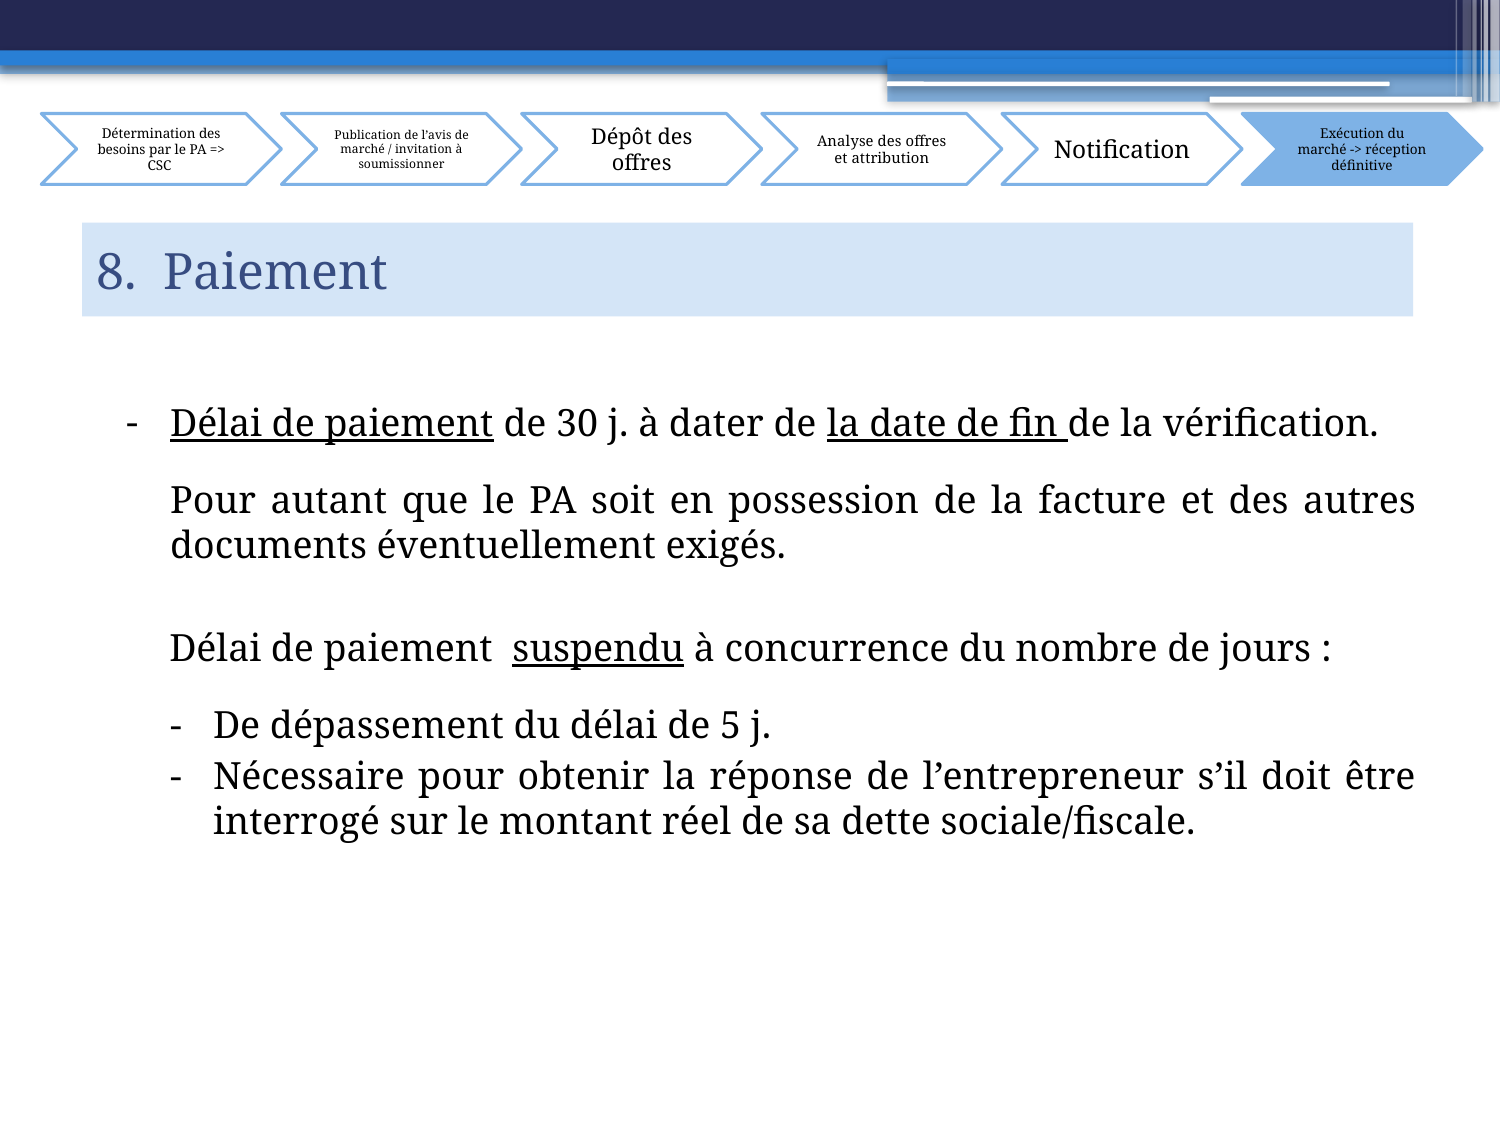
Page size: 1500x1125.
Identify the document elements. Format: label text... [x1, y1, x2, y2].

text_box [41, 113, 1483, 185]
title 8. Paiement [82, 222, 1414, 317]
list Délai de paiement de 30 j. à dater de la date de fin de la vérification. Pour autant que le PA soit en possession de la facture et des autres documents éventuellement exigés. Délai de paiement suspendu à concurrence du nombre de jours : De dépassement du délai de 5 j. Nécessaire pour obtenir la réponse de l’entrepreneur s’il doit être interrogé sur le montant réel de sa dette sociale/fiscale. [82, 375, 1432, 1090]
